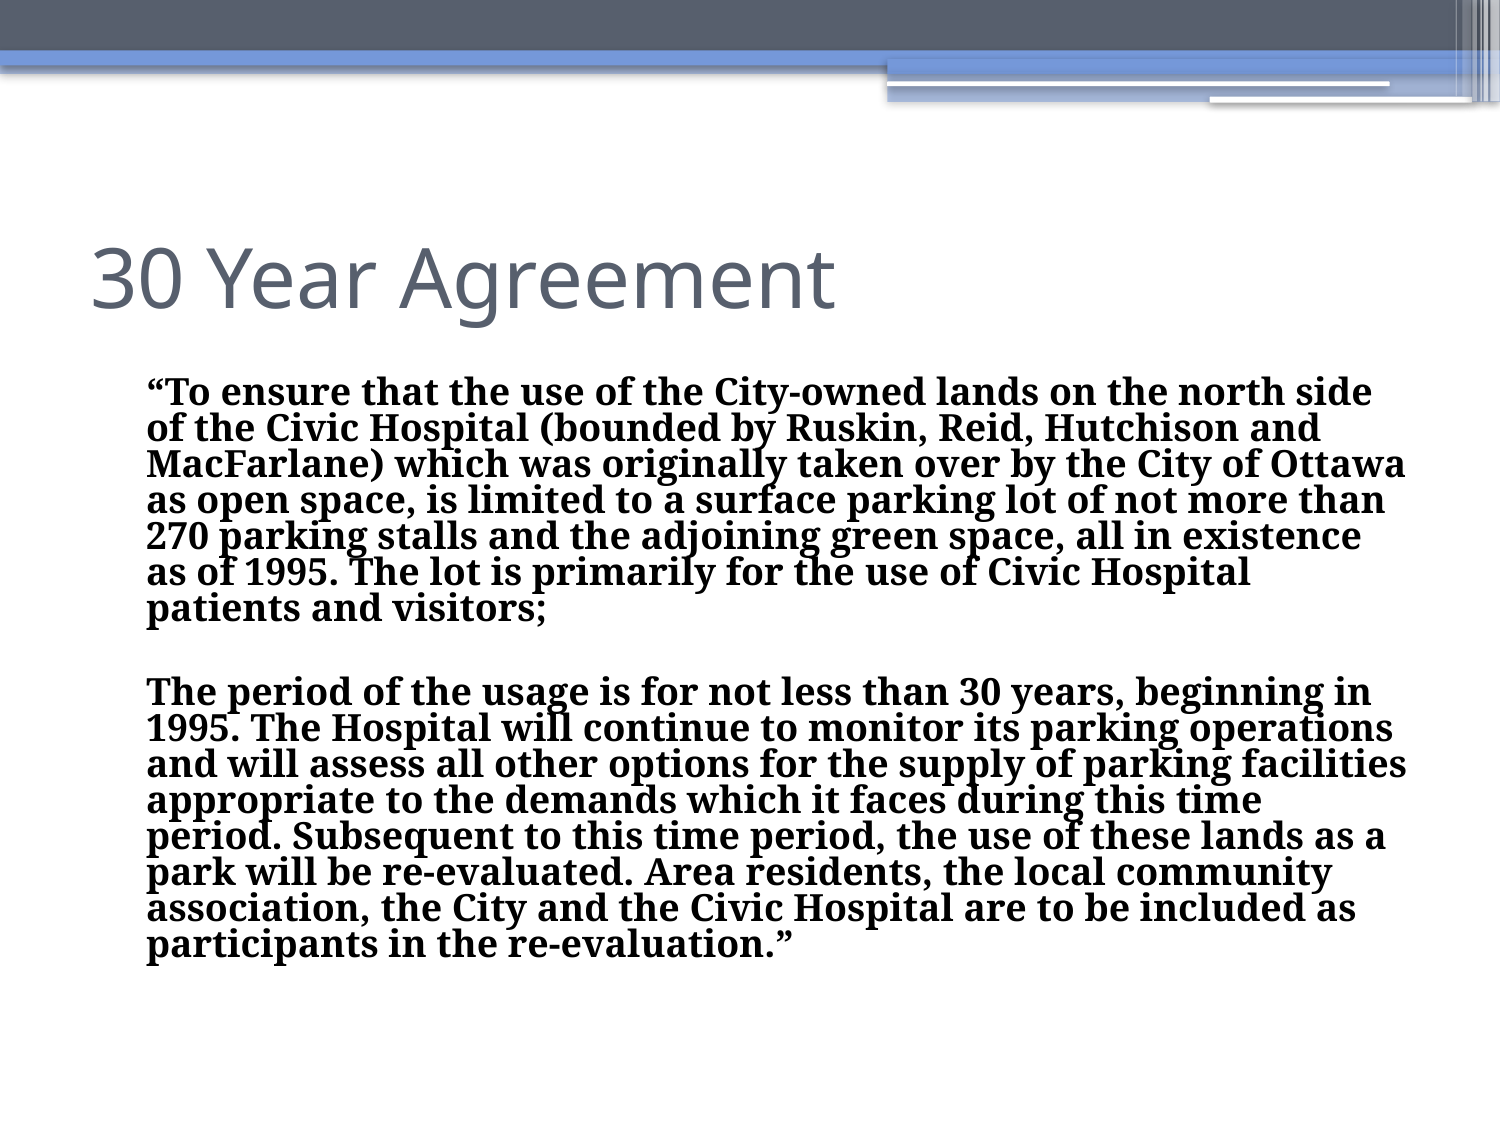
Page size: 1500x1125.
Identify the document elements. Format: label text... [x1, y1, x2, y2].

title 30 Year Agreement [74, 187, 1426, 363]
list “To ensure that the use of the City-owned lands on the north side of the Civic Hospital (bounded by Ruskin, Reid, Hutchison and MacFarlane) which was originally taken over by the City of Ottawa as open space, is limited to a surface parking lot of not more than 270 parking stalls and the adjoining green space, all in existence as of 1995. The lot is primarily for the use of Civic Hospital patients and visitors; The period of the usage is for not less than 30 years, beginning in 1995. The Hospital will continue to monitor its parking operations and will assess all other options for the supply of parking facilities appropriate to the demands which it faces during this time period. Subsequent to this time period, the use of these lands as a park will be re-evaluated. Area residents, the local community association, the City and the Civic Hospital are to be included as participants in the re-evaluation.” [74, 368, 1426, 1079]
